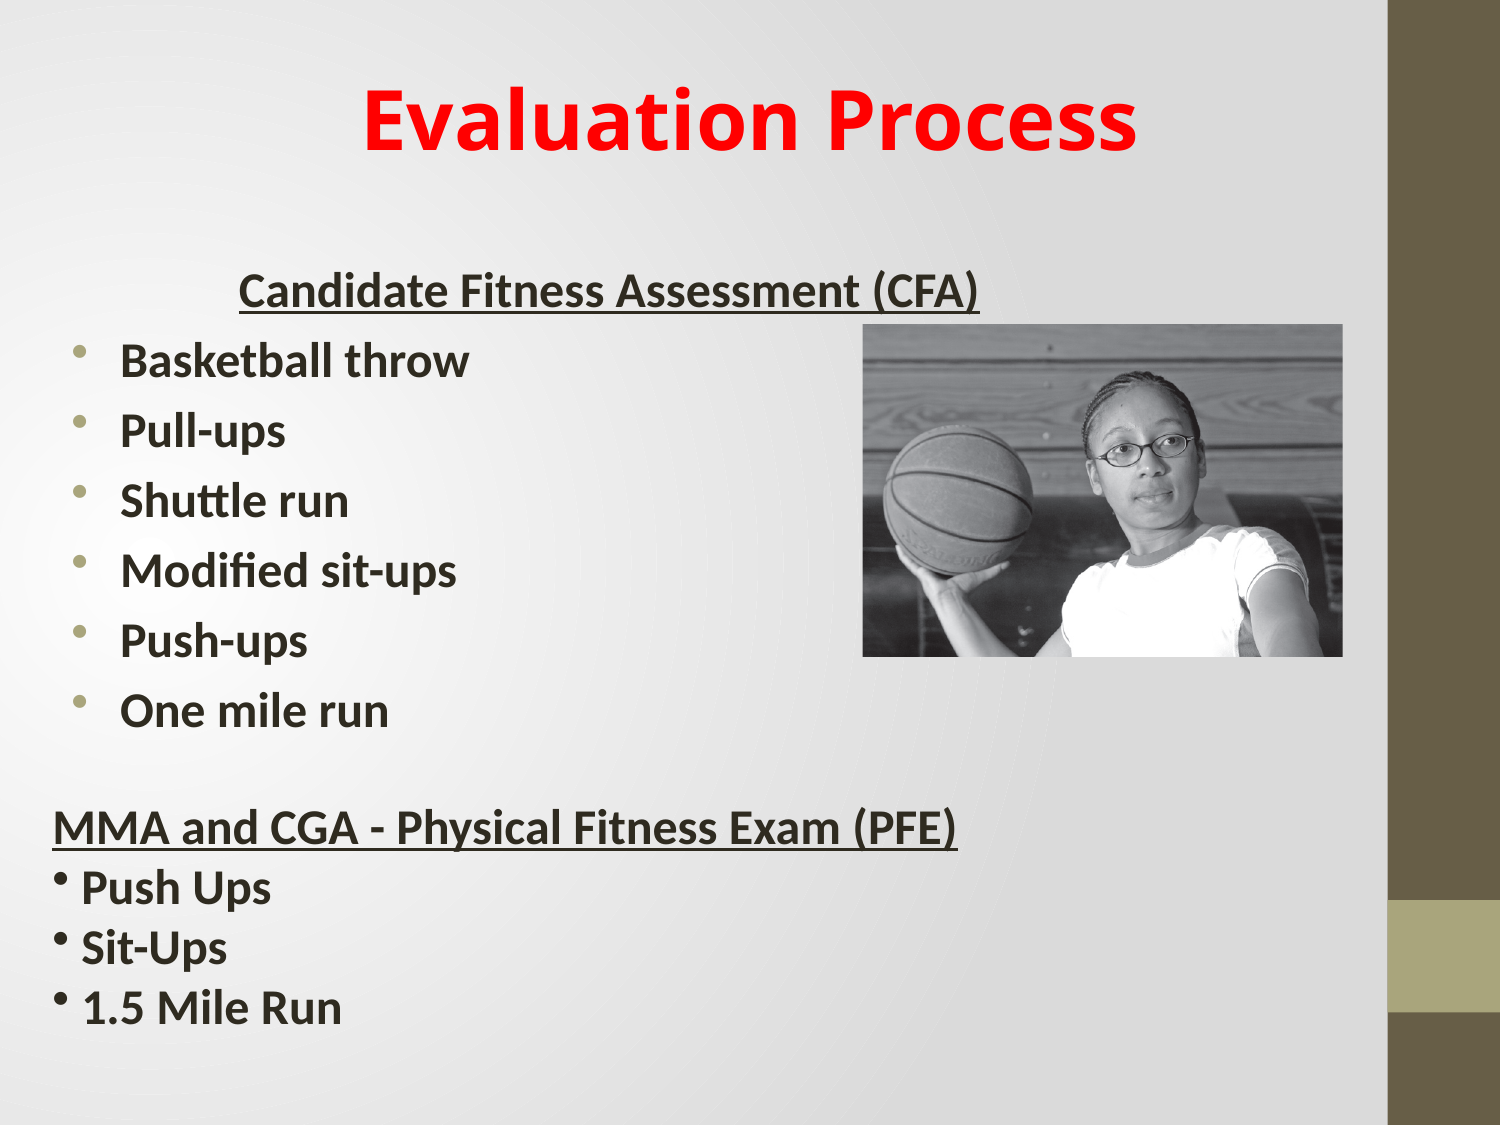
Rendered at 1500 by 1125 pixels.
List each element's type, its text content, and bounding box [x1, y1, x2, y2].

text_box MMA and CGA - Physical Fitness Exam (PFE) Push Ups Sit-Ups 1.5 Mile Run [37, 787, 1138, 1043]
list Candidate Fitness Assessment (CFA) Basketball throw Pull-ups Shuttle run Modified sit-ups Push-ups One mile run [37, 249, 1163, 788]
text_box Evaluation Process [112, 71, 1388, 175]
picture [861, 324, 1344, 657]
